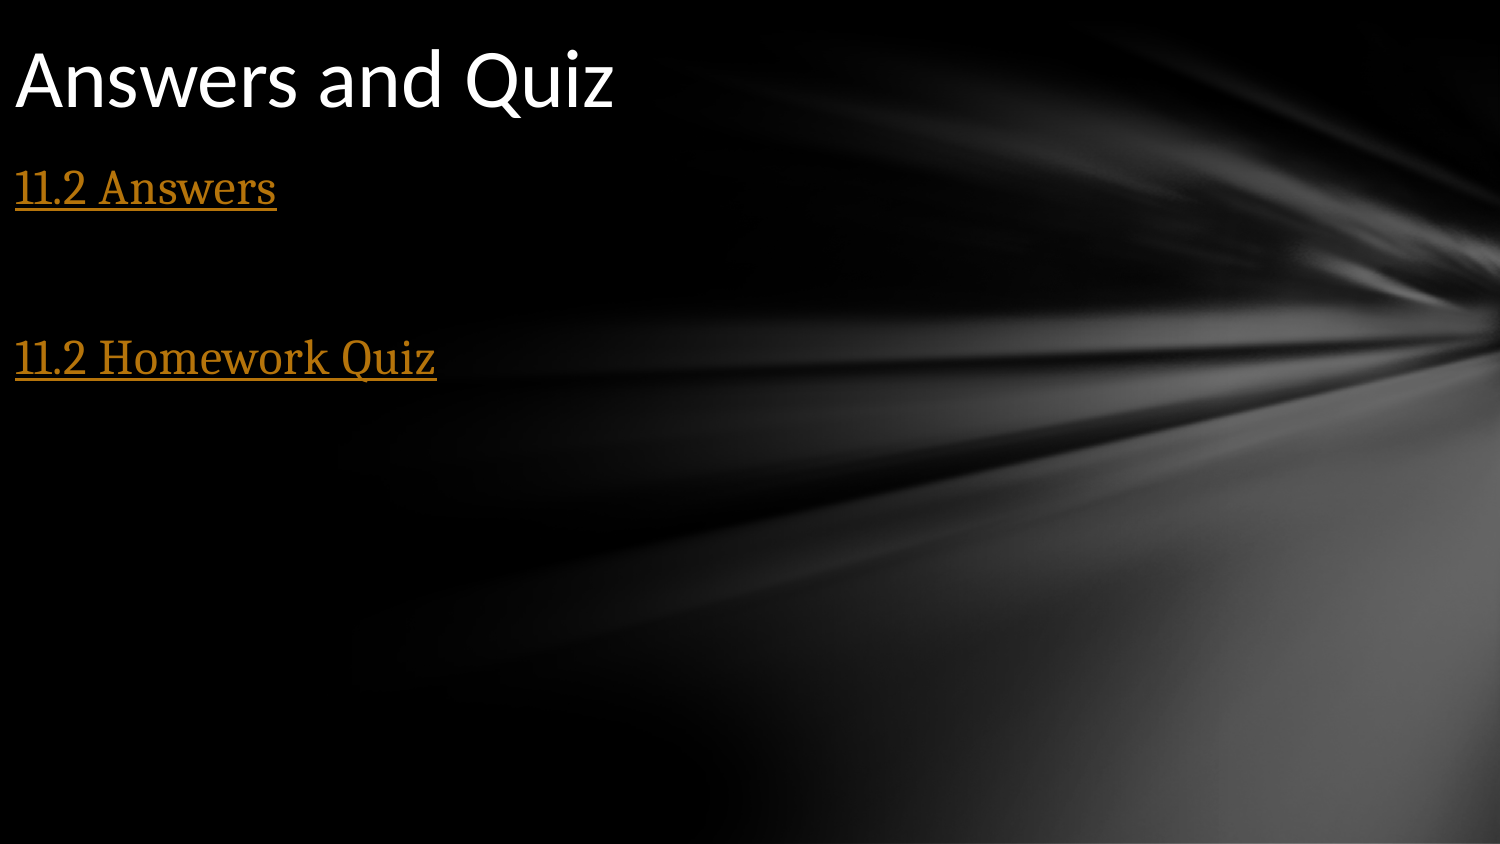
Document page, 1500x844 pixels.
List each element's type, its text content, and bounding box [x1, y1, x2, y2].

list 11.2 Answers 11.2 Homework Quiz [0, 146, 1500, 797]
title Answers and Quiz [0, 0, 1500, 132]
